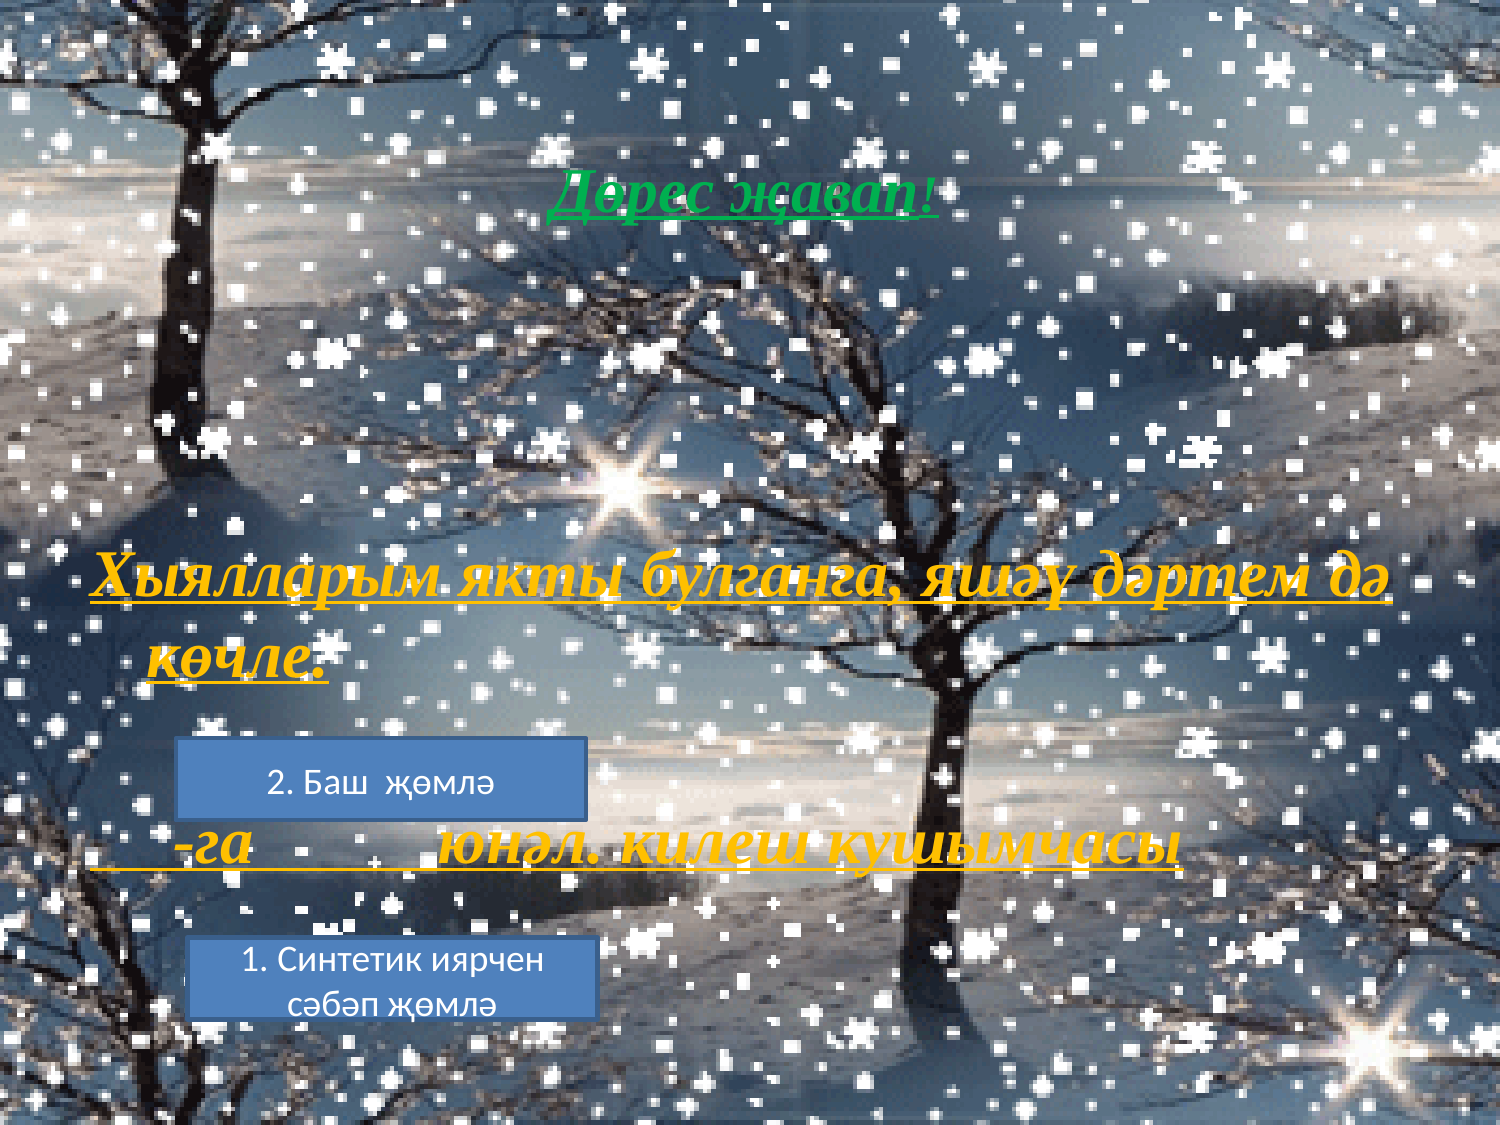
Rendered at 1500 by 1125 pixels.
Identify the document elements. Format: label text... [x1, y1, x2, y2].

title Дөрес җавап! [70, 46, 1421, 235]
text_box 1. Синтетик иярчен сәбәп җөмлә [185, 935, 600, 1022]
text_box 2. Баш җөмлә [174, 736, 588, 822]
picture [0, 0, 1500, 1125]
list Хыялларым якты булганга, яшәү дәртем дә көчле. -га юнәл. килеш кушымчасы [75, 262, 1425, 1005]
